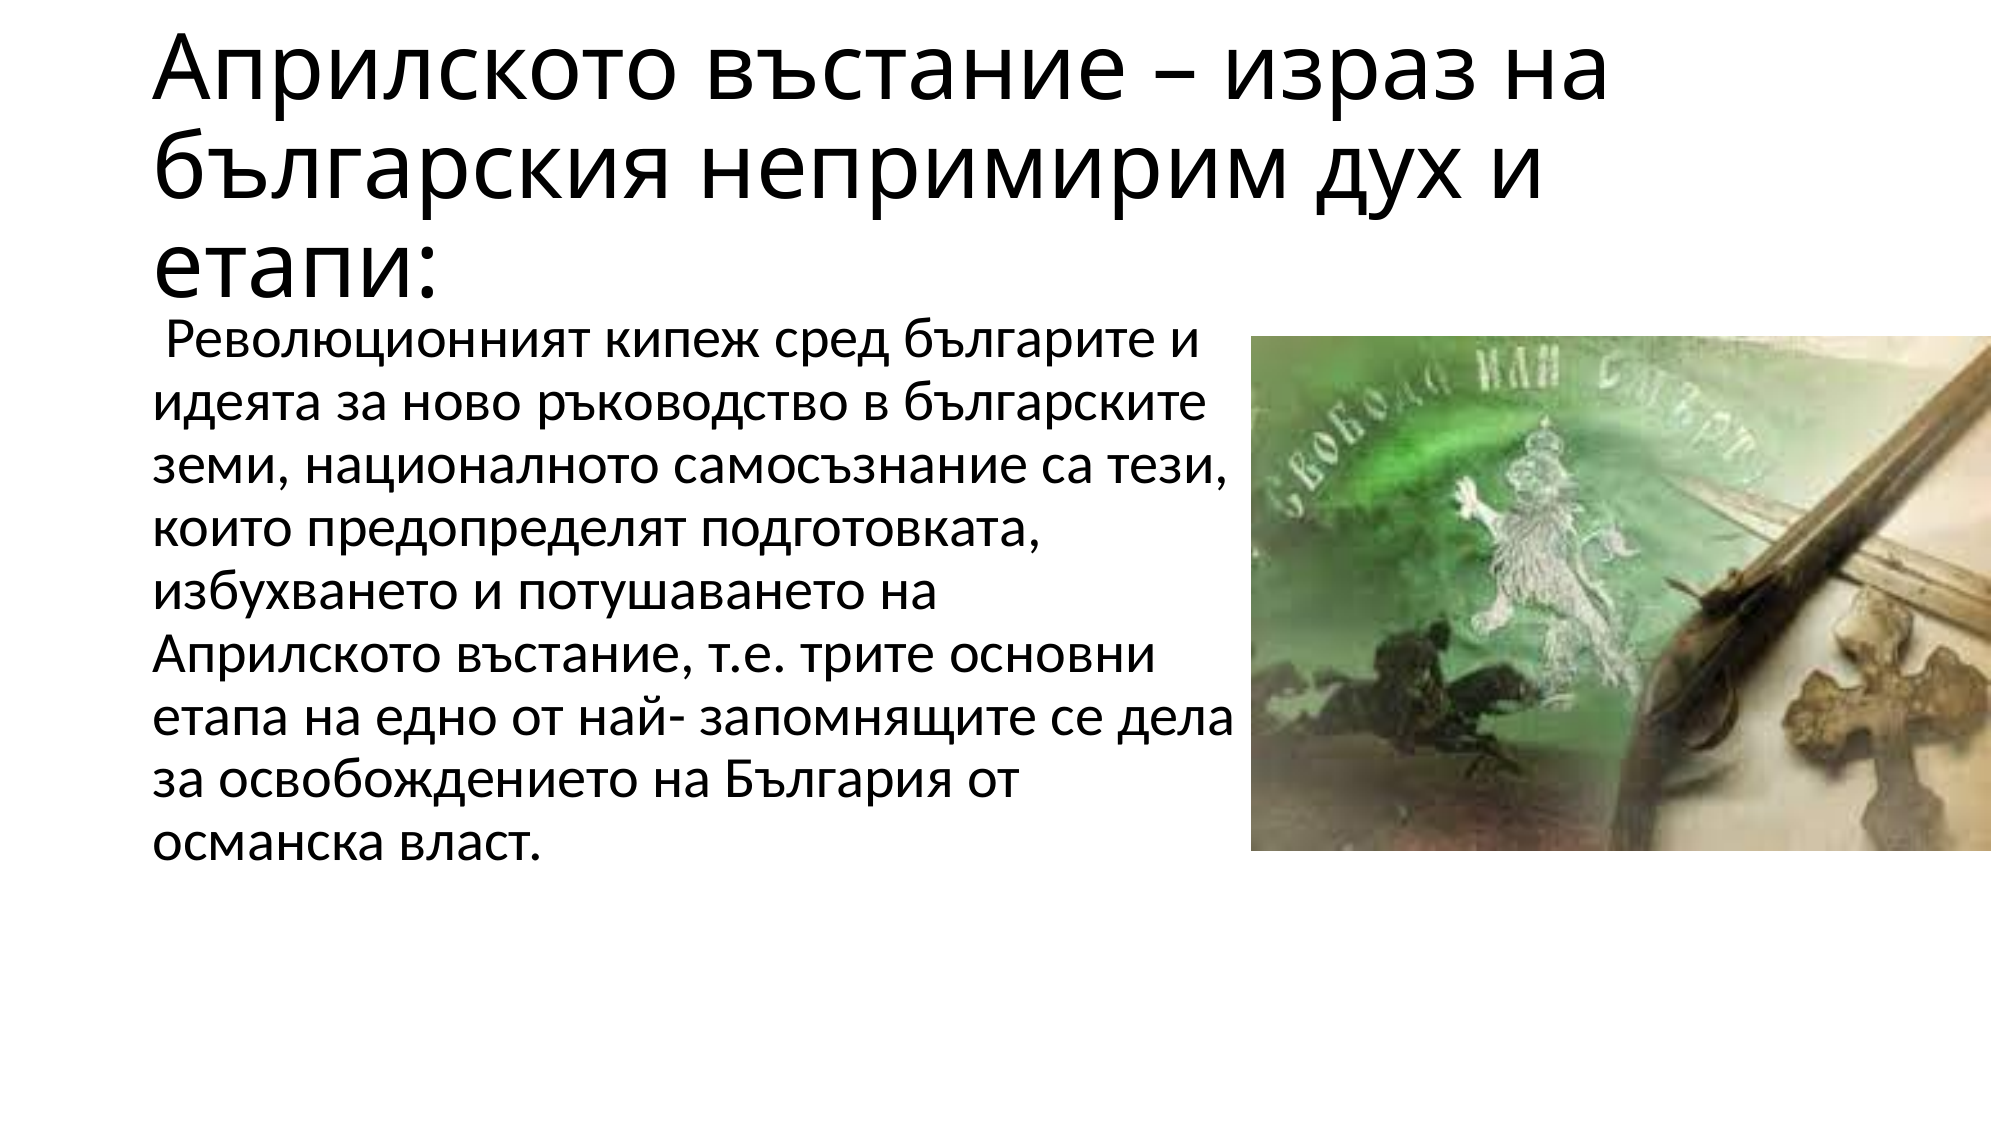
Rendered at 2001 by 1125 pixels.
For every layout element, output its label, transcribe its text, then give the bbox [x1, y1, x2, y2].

list Революционният кипеж сред българите и идеята за ново ръководство в българските земи, националното самосъзнание са тези, които предопределят подготовката, избухването и потушаването на Априлското въстание, т.е. трите основни етапа на едно от най- запомнящите се дела за освобождението на България от османска власт. [137, 299, 1252, 1014]
picture [1250, 336, 1991, 851]
title Априлското въстание – израз на българския непримирим дух и етапи: [137, 59, 1863, 278]
